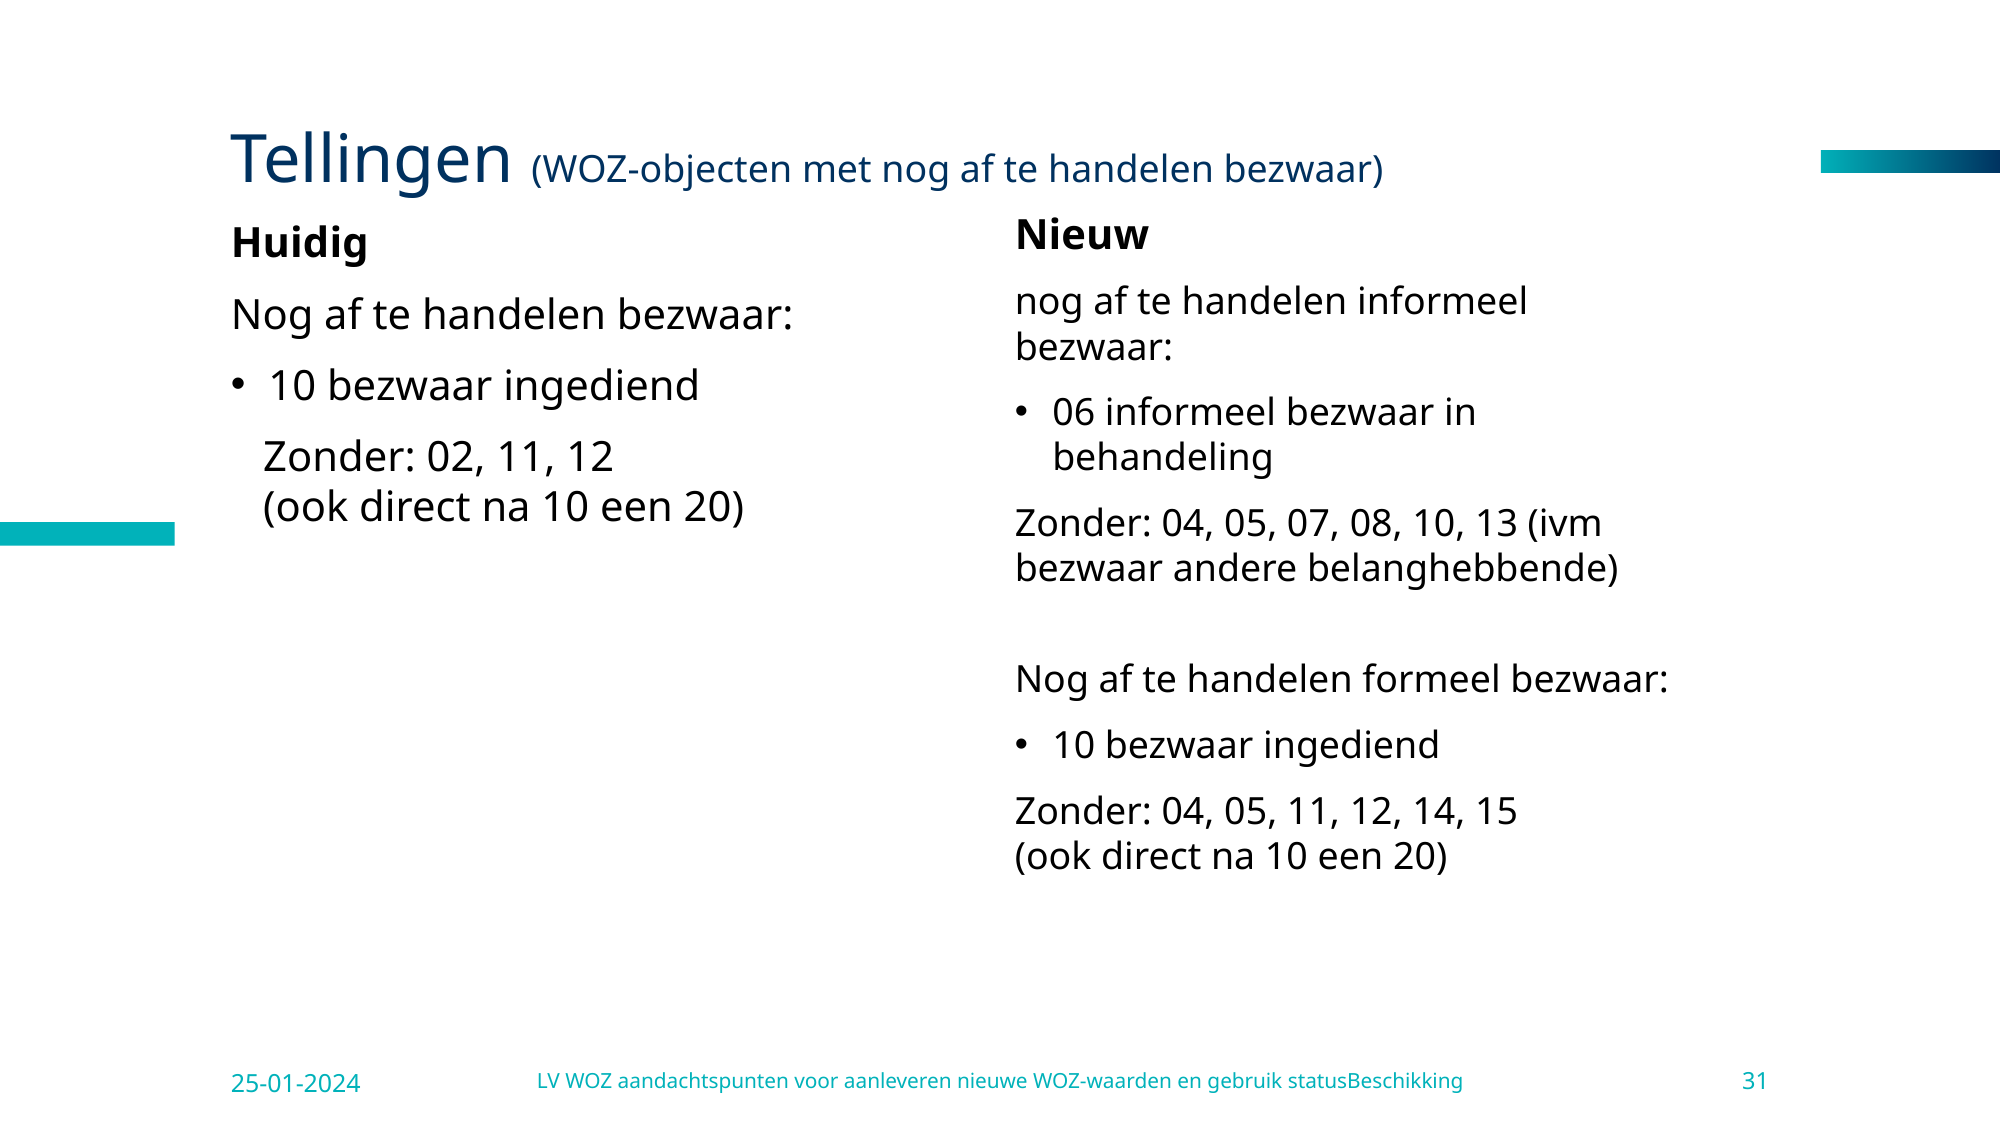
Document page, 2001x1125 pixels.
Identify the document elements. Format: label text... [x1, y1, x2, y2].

slide_number 31 [1602, 1058, 1784, 1106]
title Tellingen (WOZ-objecten met nog af te handelen bezwaar) [215, 84, 1785, 238]
text_box Nieuw nog af te handelen informeel bezwaar: 06 informeel bezwaar in behandeling Zonder: 04, 05, 07, 08, 10, 13 (ivm bezwaar andere belanghebbende) Nog af te handelen formeel bezwaar: 10 bezwaar ingediend Zonder: 04, 05, 11, 12, 14, 15 (ook direct na 10 een 20) [999, 214, 1695, 995]
footer LV WOZ aandachtspunten voor aanleveren nieuwe WOZ-waarden en gebruik statusBeschikking [456, 1058, 1544, 1106]
list Huidig Nog af te handelen bezwaar: 10 bezwaar ingediend Zonder: 02, 11, 12 (ook direct na 10 een 20) [215, 214, 940, 990]
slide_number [215, 1058, 398, 1106]
